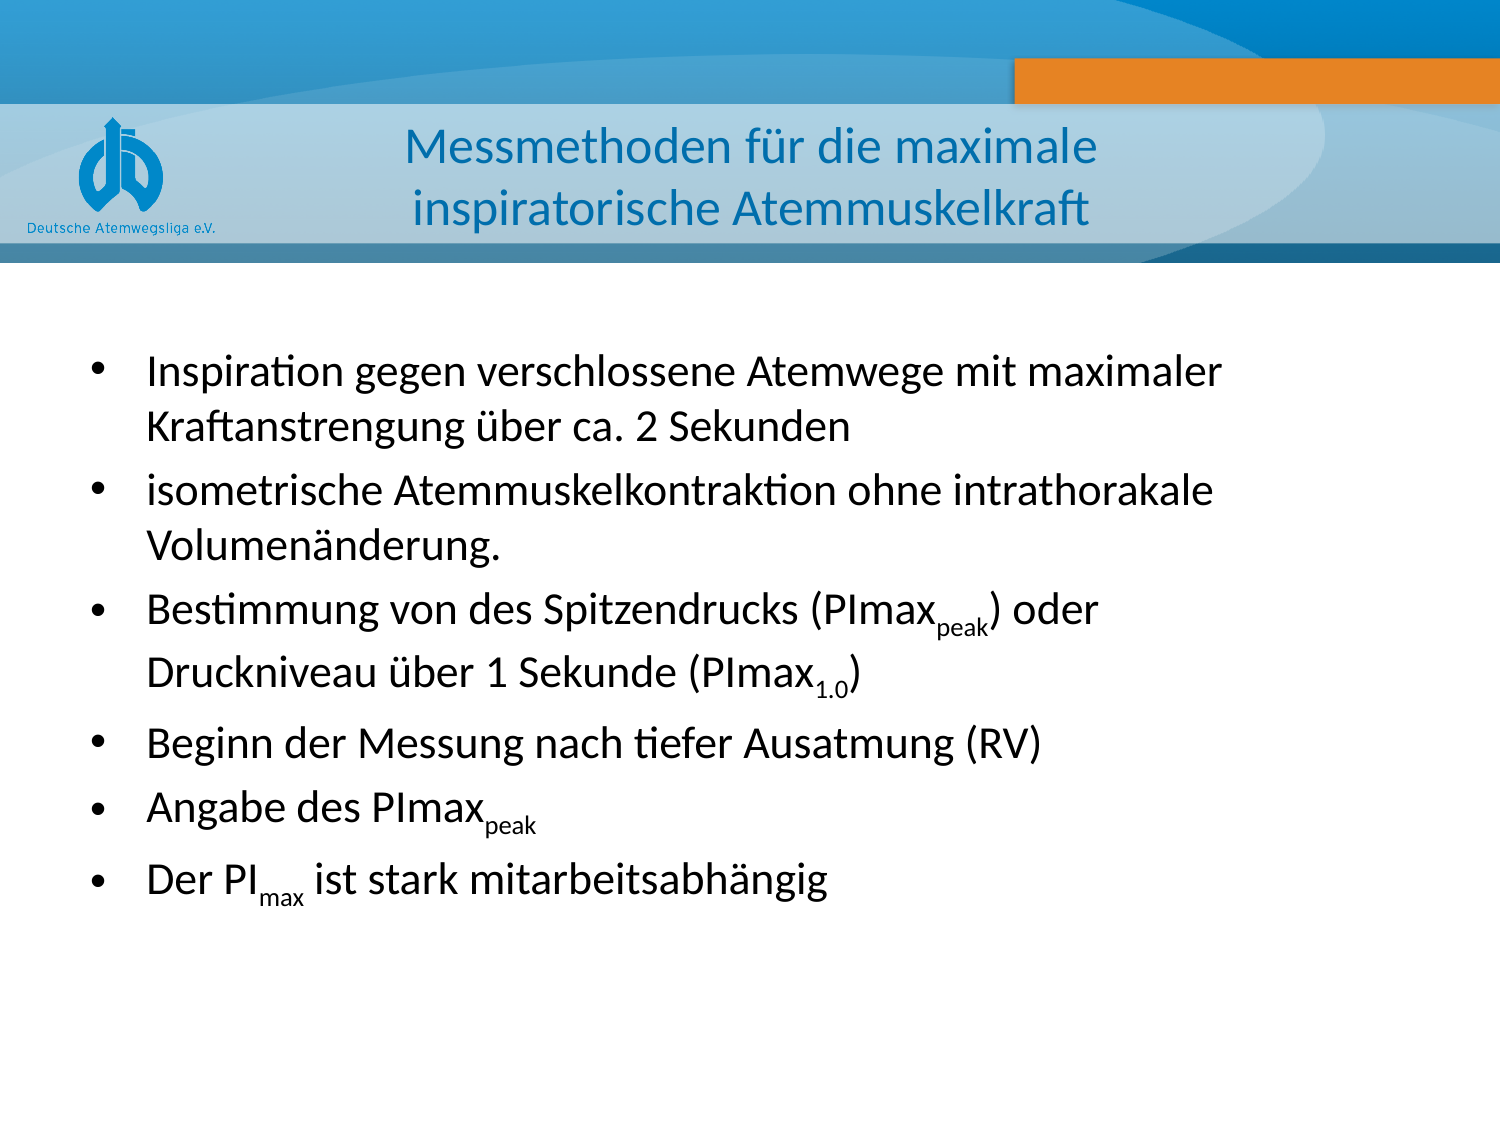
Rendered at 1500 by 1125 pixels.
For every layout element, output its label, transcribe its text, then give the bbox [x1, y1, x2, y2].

picture [20, 117, 221, 240]
list Inspiration gegen verschlossene Atemwege mit maximaler Kraftanstrengung über ca. 2 Sekunden isometrische Atemmuskelkontraktion ohne intrathorakale Volumenänderung. Bestimmung von des Spitzendrucks (PImaxpeak) oder Druckniveau über 1 Sekunde (PImax1.0) Beginn der Messung nach tiefer Ausatmung (RV) Angabe des PImaxpeak Der PImax ist stark mitarbeitsabhängig [75, 333, 1425, 1076]
picture [0, 0, 1260, 104]
title Messmethoden für die maximale inspiratorische Atemmuskelkraft [221, 104, 1282, 244]
picture [94, 157, 105, 190]
picture [0, 244, 1500, 263]
picture [136, 156, 148, 187]
